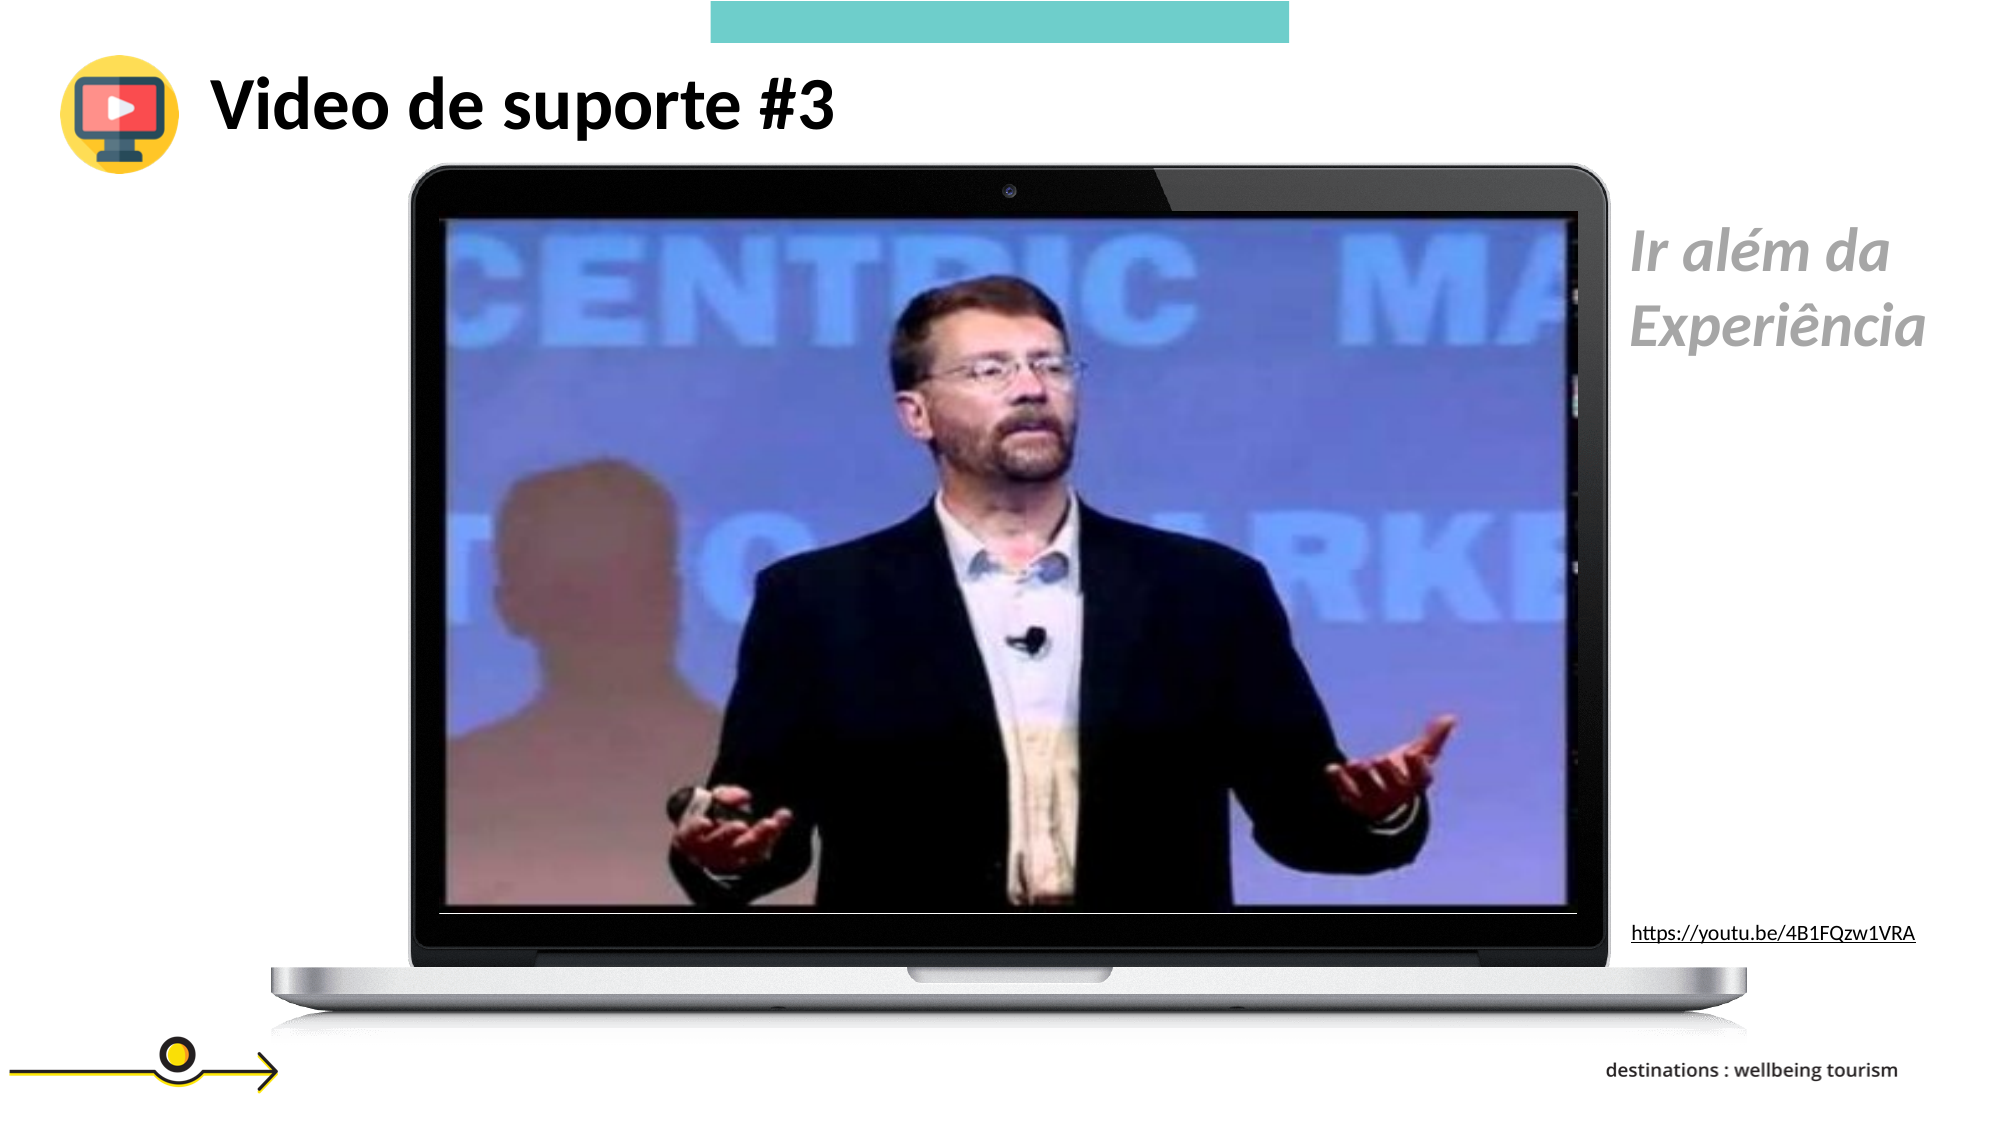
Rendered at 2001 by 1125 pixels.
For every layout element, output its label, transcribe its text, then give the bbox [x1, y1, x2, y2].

text_box https://youtu.be/4B1FQzw1VRA [1616, 911, 1964, 953]
text_box Video de suporte #3 [194, 57, 1470, 172]
text_box Ir além da Experiência [1614, 201, 1991, 367]
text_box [438, 210, 1579, 914]
picture [60, 55, 179, 174]
picture [0, 123, 1928, 1125]
